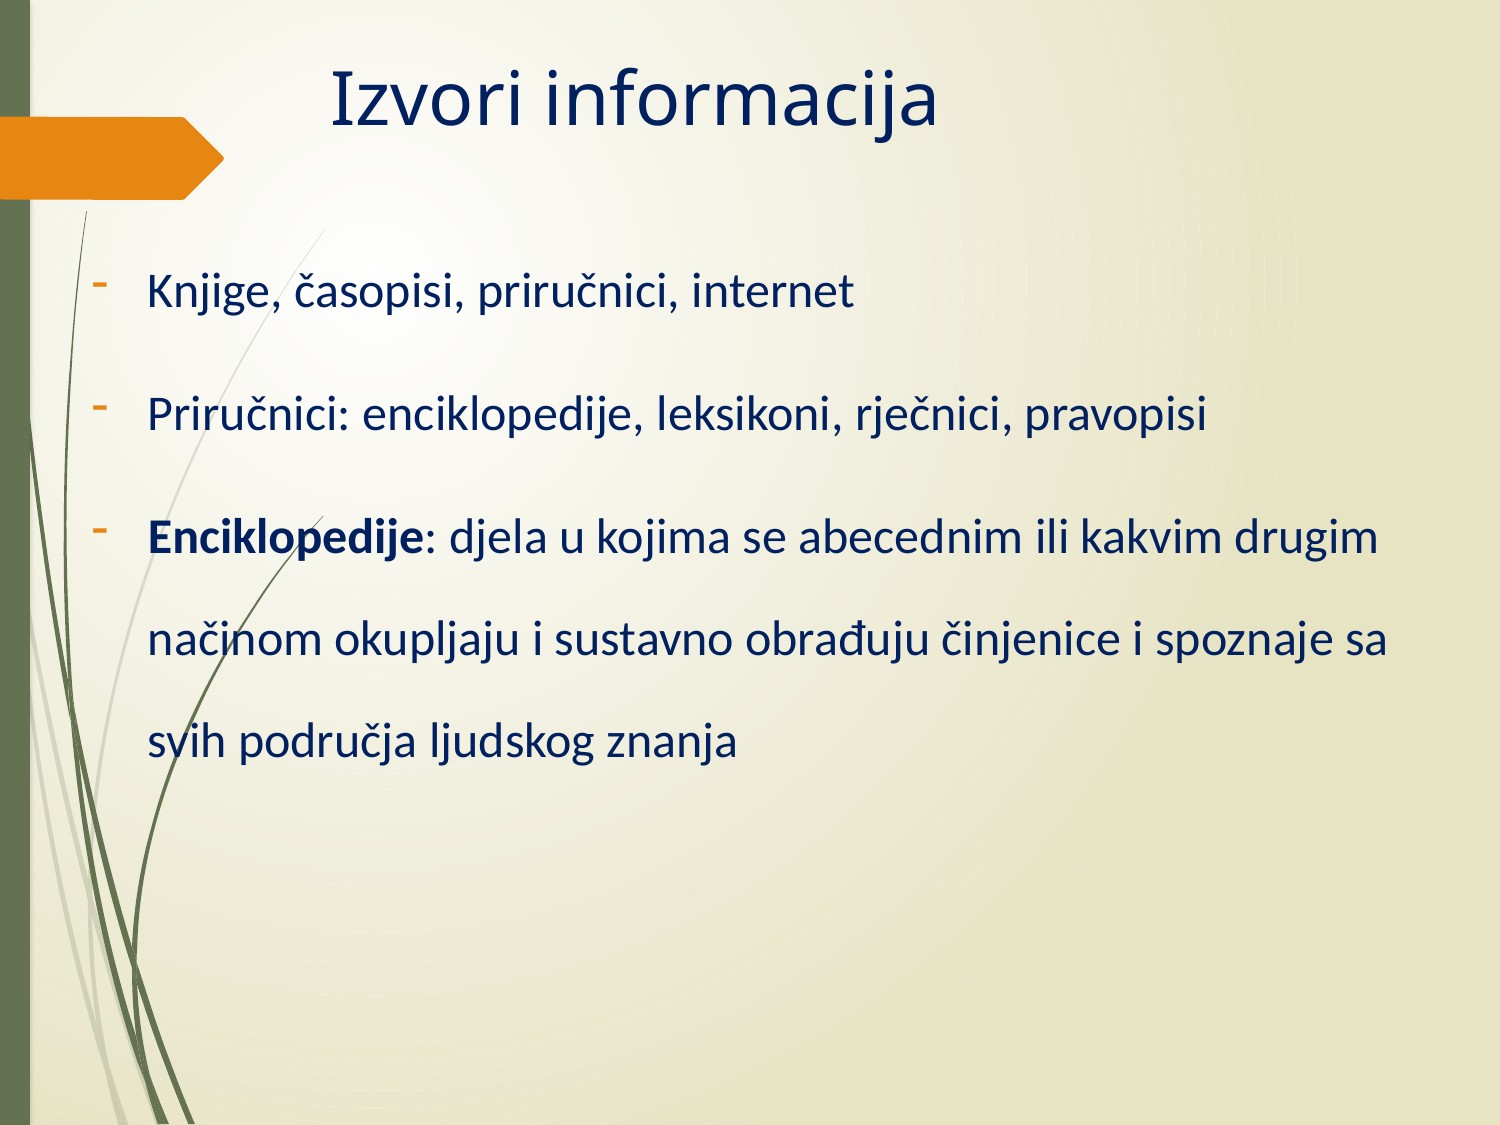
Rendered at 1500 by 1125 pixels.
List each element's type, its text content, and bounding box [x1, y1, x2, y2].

title Izvori informacija [315, 42, 1497, 161]
list Knjige, časopisi, priručnici, internet Priručnici: enciklopedije, leksikoni, rječnici, pravopisi Enciklopedije: djela u kojima se abecednim ili kakvim drugim načinom okupljaju i sustavno obrađuju činjenice i spoznaje sa svih područja ljudskog znanja [76, 208, 1447, 1046]
